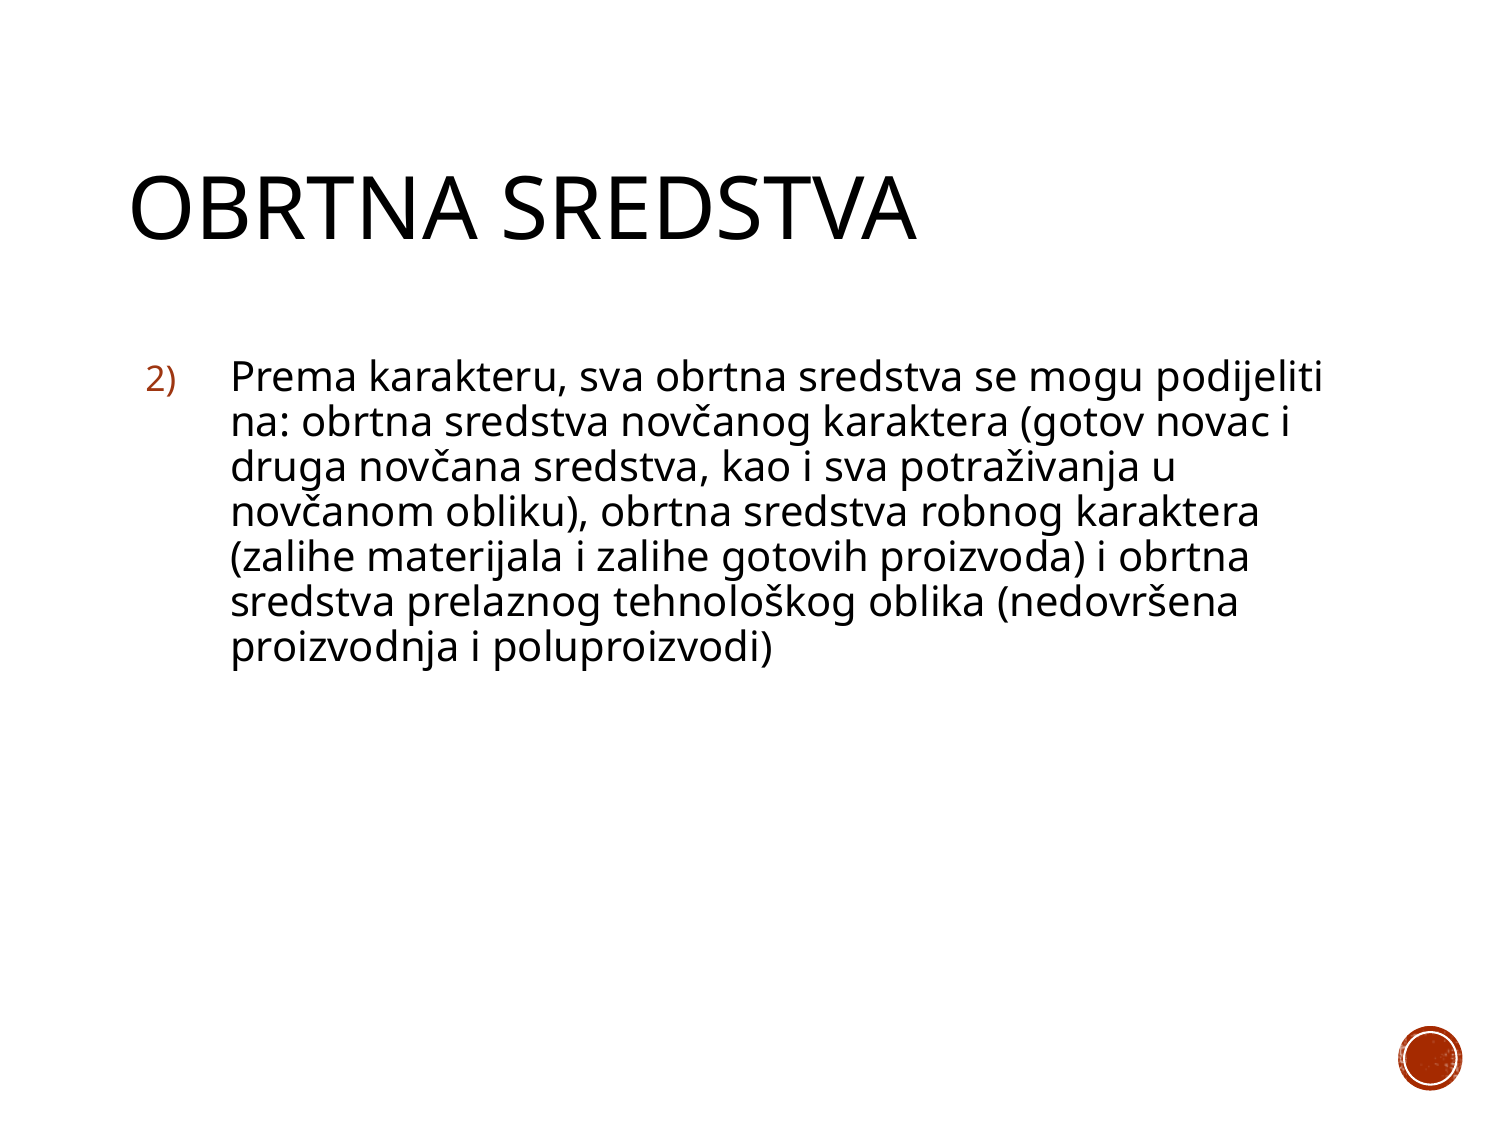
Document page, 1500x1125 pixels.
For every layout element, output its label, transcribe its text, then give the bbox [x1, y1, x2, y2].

title Obrtna sredstva [112, 79, 1388, 344]
list Prema karakteru, sva obrtna sredstva se mogu podijeliti na: obrtna sredstva novčanog karaktera (gotov novac i druga novčana sredstva, kao i sva potraživanja u novčanom obliku), obrtna sredstva robnog karaktera (zalihe materijala i zalihe gotovih proizvoda) i obrtna sredstva prelaznog tehnološkog oblika (nedovršena proizvodnja i poluproizvodi) [112, 348, 1388, 1013]
